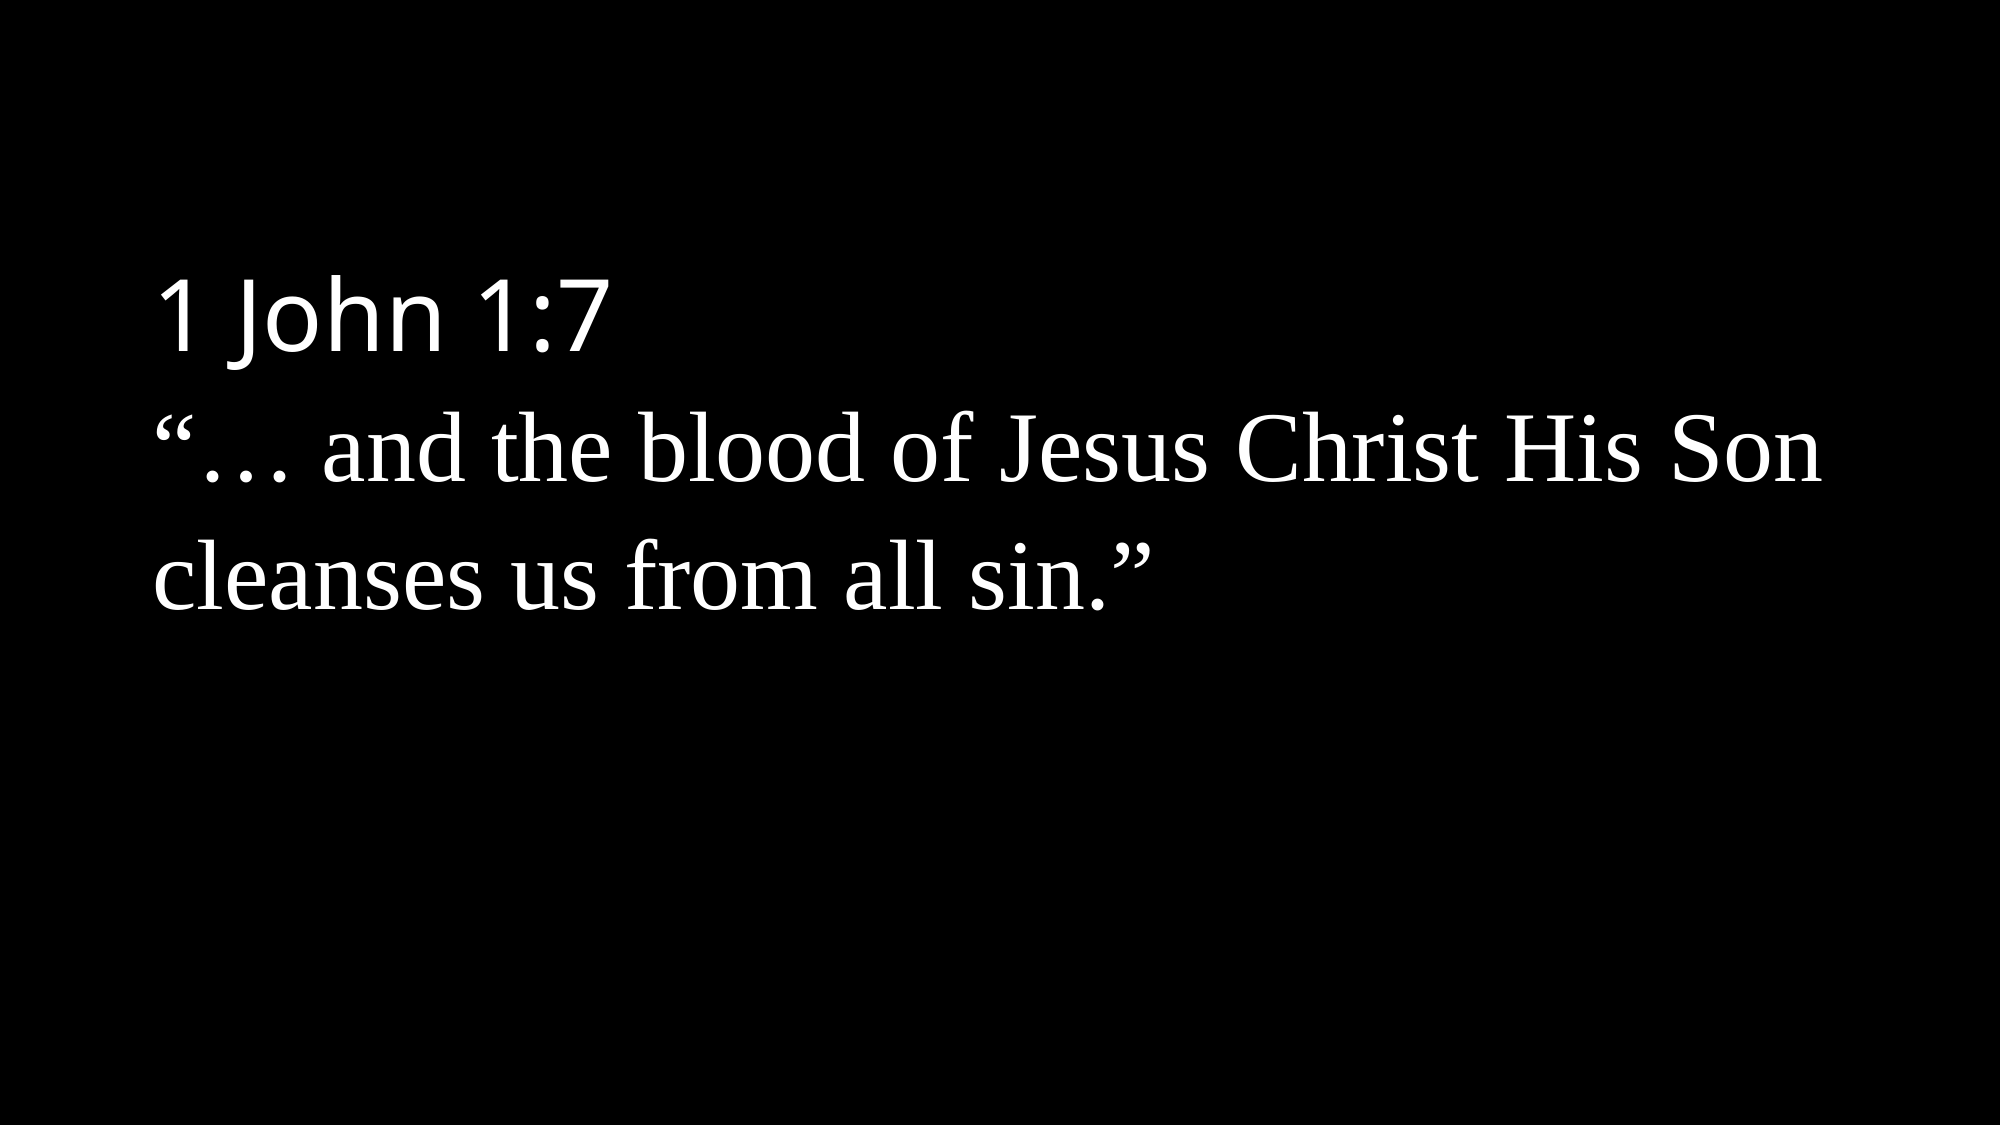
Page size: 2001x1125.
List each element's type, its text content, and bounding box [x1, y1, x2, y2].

list 1 John 1:7 “… and the blood of Jesus Christ His Son cleanses us from all sin.” [137, 116, 1863, 1014]
